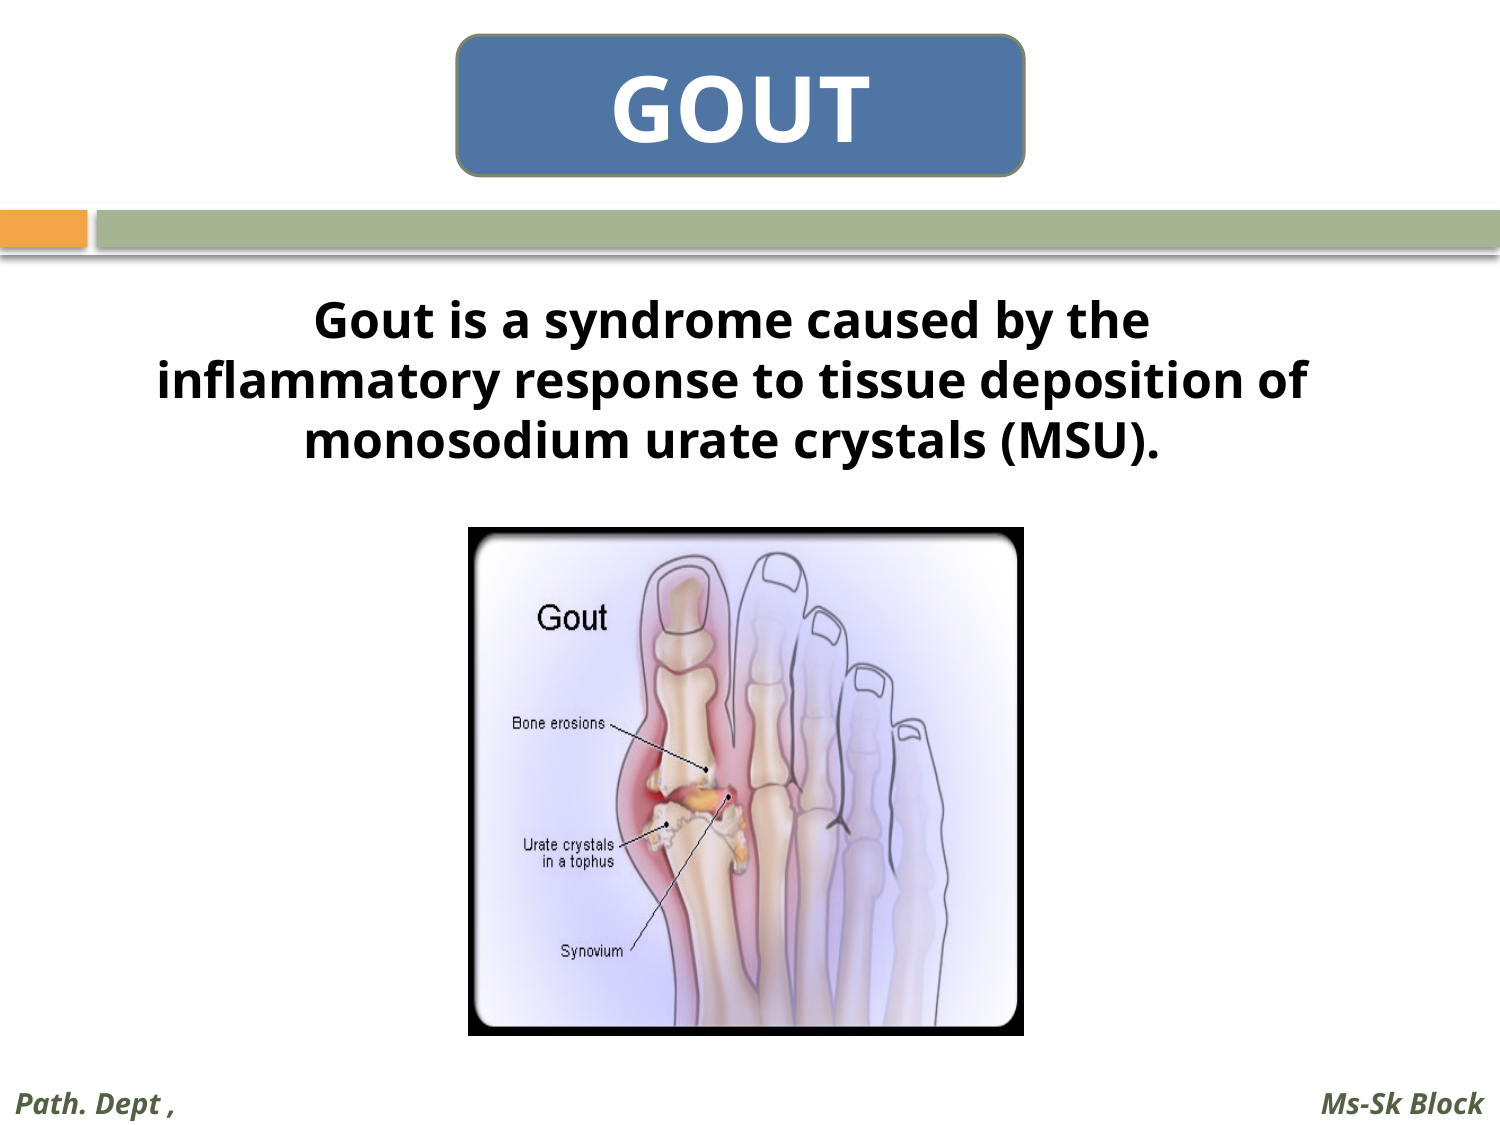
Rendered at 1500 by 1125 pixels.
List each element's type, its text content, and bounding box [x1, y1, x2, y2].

text_box Path. Dept , KSU [0, 1078, 247, 1125]
text_box Ms-Sk Block [1304, 1078, 1500, 1125]
text_box GOUT [455, 33, 1026, 178]
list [468, 527, 1025, 1036]
text_box Gout is a syndrome caused by the inflammatory response to tissue deposition of monosodium urate crystals (MSU). [135, 281, 1329, 476]
